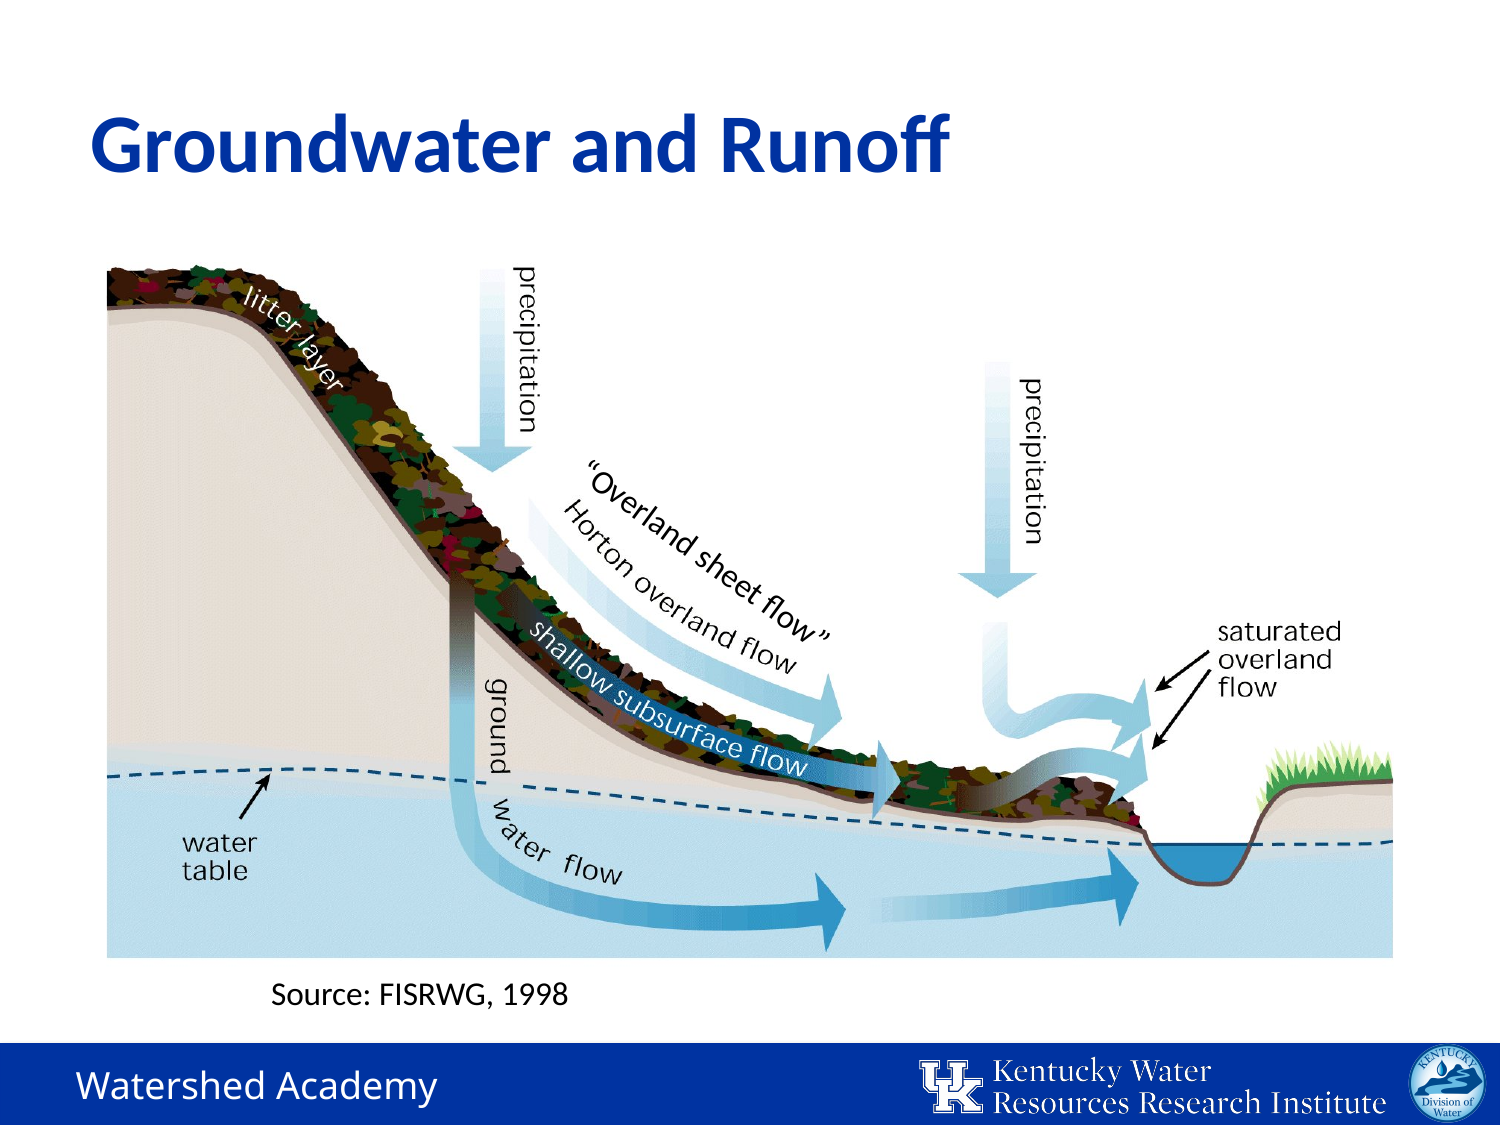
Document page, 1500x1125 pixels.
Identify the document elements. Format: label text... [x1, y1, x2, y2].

picture [909, 1048, 1401, 1123]
picture [1408, 1043, 1487, 1123]
text_box Source: FISRWG, 1998 [256, 976, 771, 1031]
picture [106, 262, 1394, 968]
title Groundwater and Runoff [75, 45, 1425, 233]
